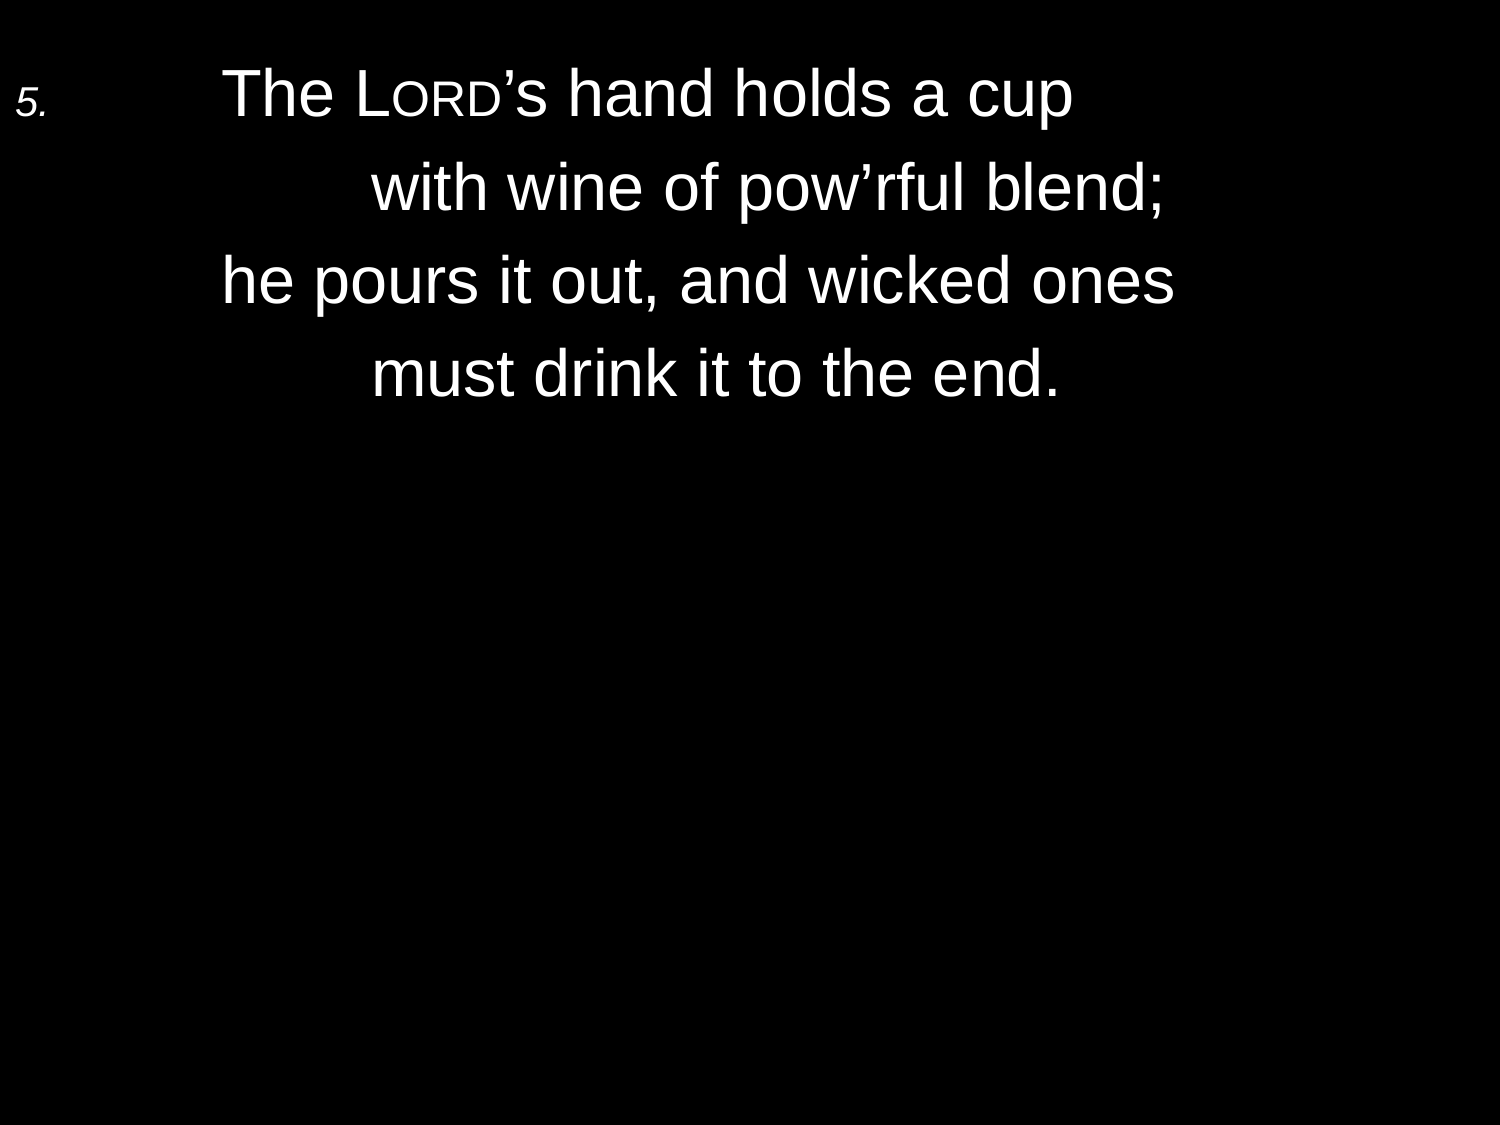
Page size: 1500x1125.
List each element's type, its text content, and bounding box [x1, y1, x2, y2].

list 5. The Lord’s hand holds a cup with wine of pow’rful blend; he pours it out, and wicked ones must drink it to the end. [0, 42, 1500, 1047]
